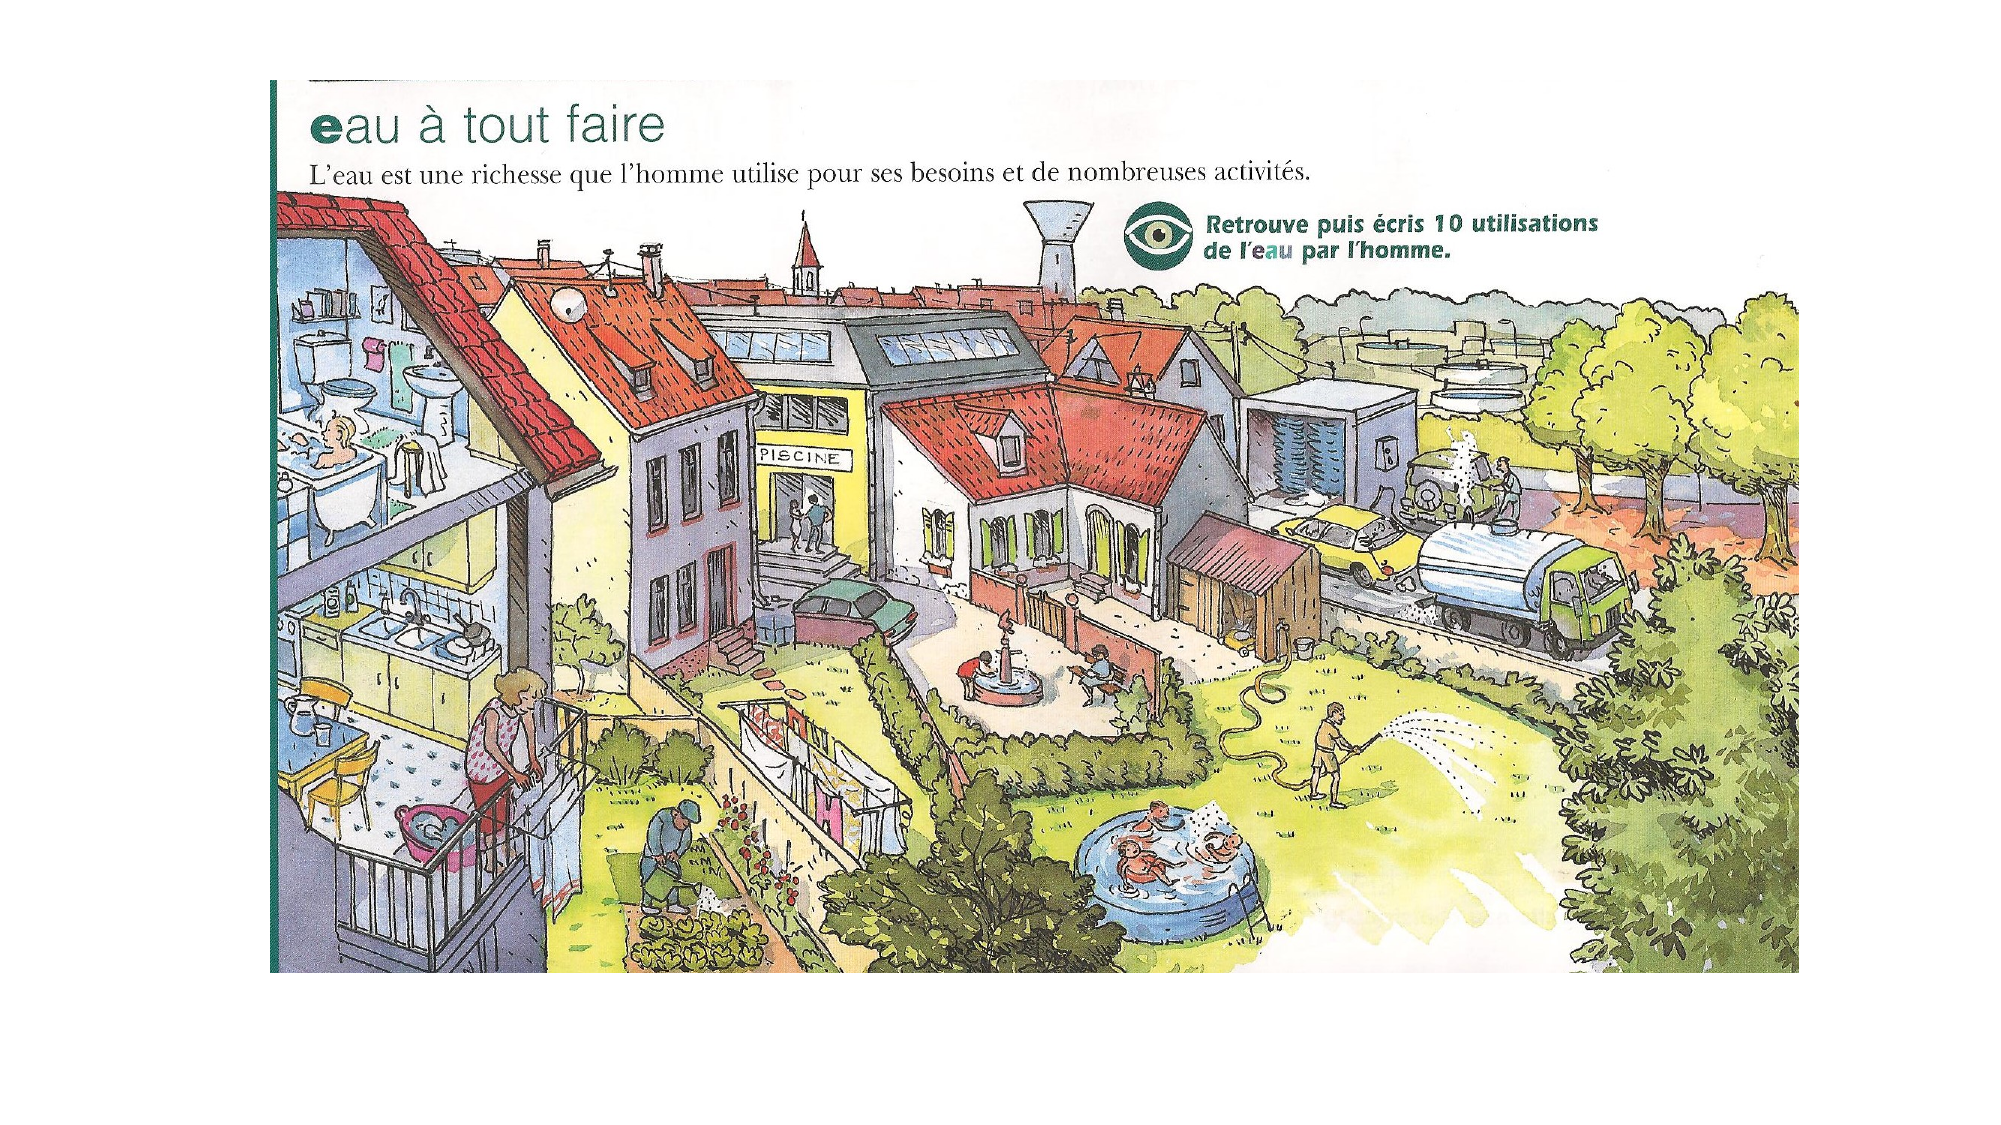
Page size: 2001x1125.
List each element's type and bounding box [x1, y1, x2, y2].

picture [270, 80, 1799, 973]
